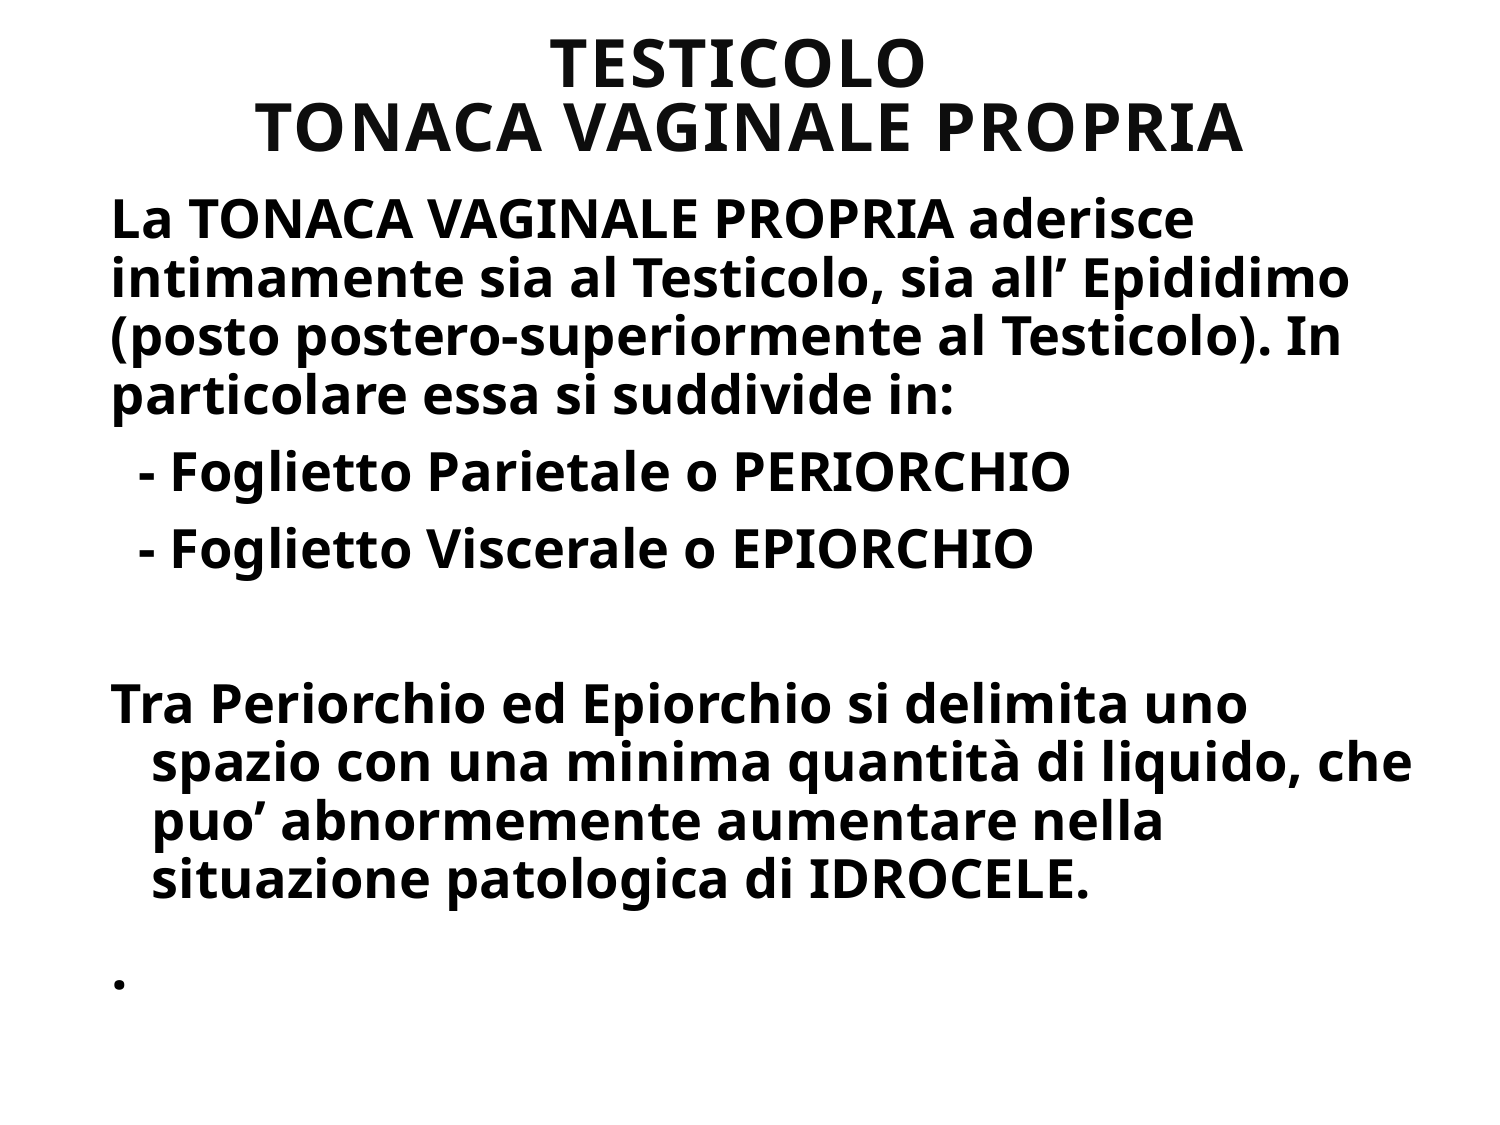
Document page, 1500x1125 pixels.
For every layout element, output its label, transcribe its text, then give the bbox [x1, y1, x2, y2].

title TESTICOLO TONACA VAGINALE PROPRIA [17, 4, 1483, 197]
list La TONACA VAGINALE PROPRIA aderisce intimamente sia al Testicolo, sia all’ Epididimo (posto postero-superiormente al Testicolo). In particolare essa si suddivide in: - Foglietto Parietale o PERIORCHIO - Foglietto Viscerale o EPIORCHIO Tra Periorchio ed Epiorchio si delimita uno spazio con una minima quantità di liquido, che puo’ abnormemente aumentare nella situazione patologica di IDROCELE. . [88, 184, 1436, 1055]
